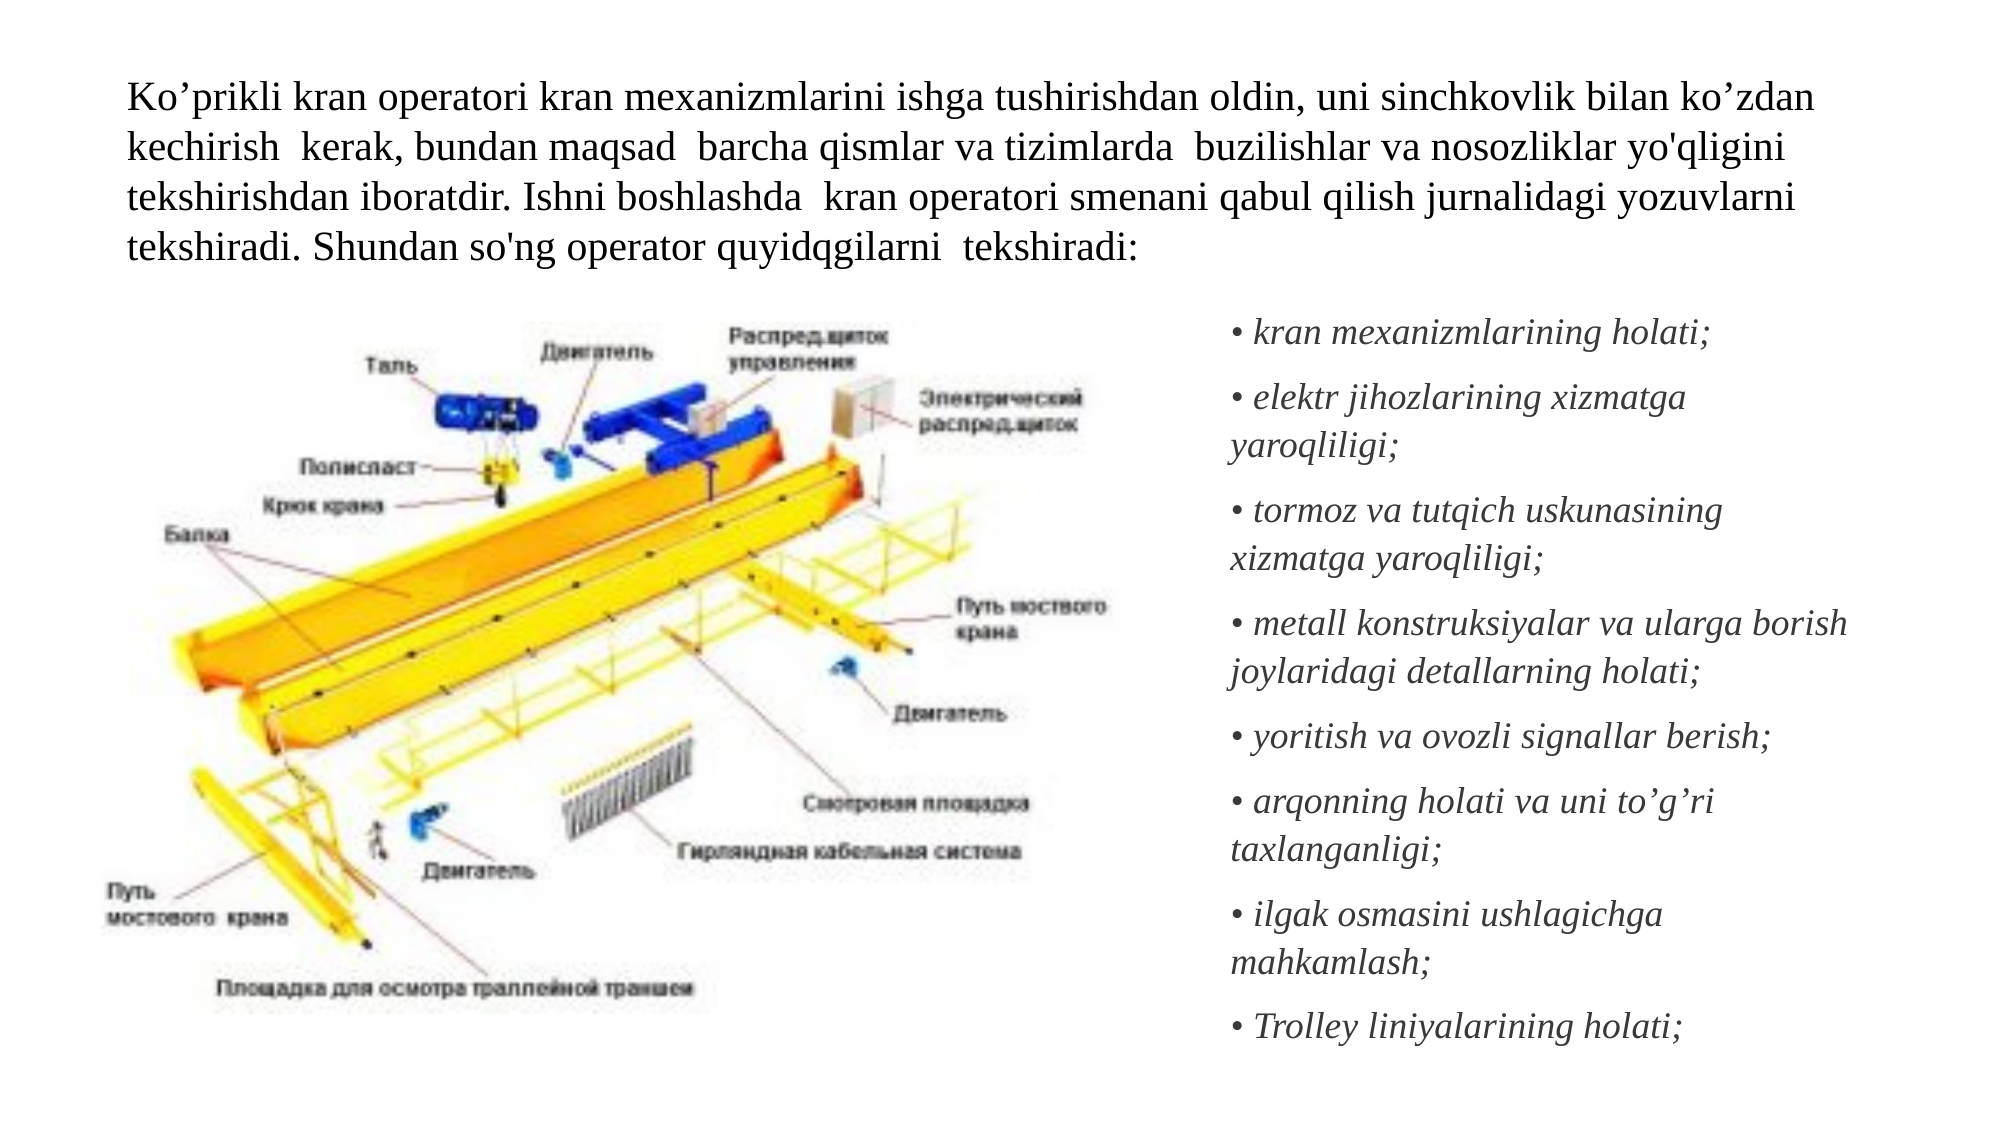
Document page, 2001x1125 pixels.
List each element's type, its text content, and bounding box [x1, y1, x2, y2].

text_box • kran mexanizmlarining holati; • elektr jihozlarining xizmatga yaroqliligi; • tormoz va tutqich uskunasining xizmatga yaroqliligi; • metall konstruksiyalar va ularga borish joylaridagi detallarning holati; • yoritish va ovozli signallar berish; • arqonning holati va uni to’g’ri taxlanganligi; • ilgak osmasini ushlagichga mahkamlash; • Trolley liniyalarining holati; [1215, 296, 1882, 1054]
picture [74, 322, 1128, 1014]
text_box Ko’prikli kran operatori kran mexanizmlarini ishga tushirishdan oldin, uni sinchkovlik bilan ko’zdan kechirish kerak, bundan maqsad barcha qismlar va tizimlarda buzilishlar va nosozliklar yo'qligini tekshirishdan iboratdir. Ishni boshlashda kran operatori smenani qabul qilish jurnalidagi yozuvlarni tekshiradi. Shundan so'ng operator quyidqgilarni tekshiradi: [111, 61, 1914, 322]
